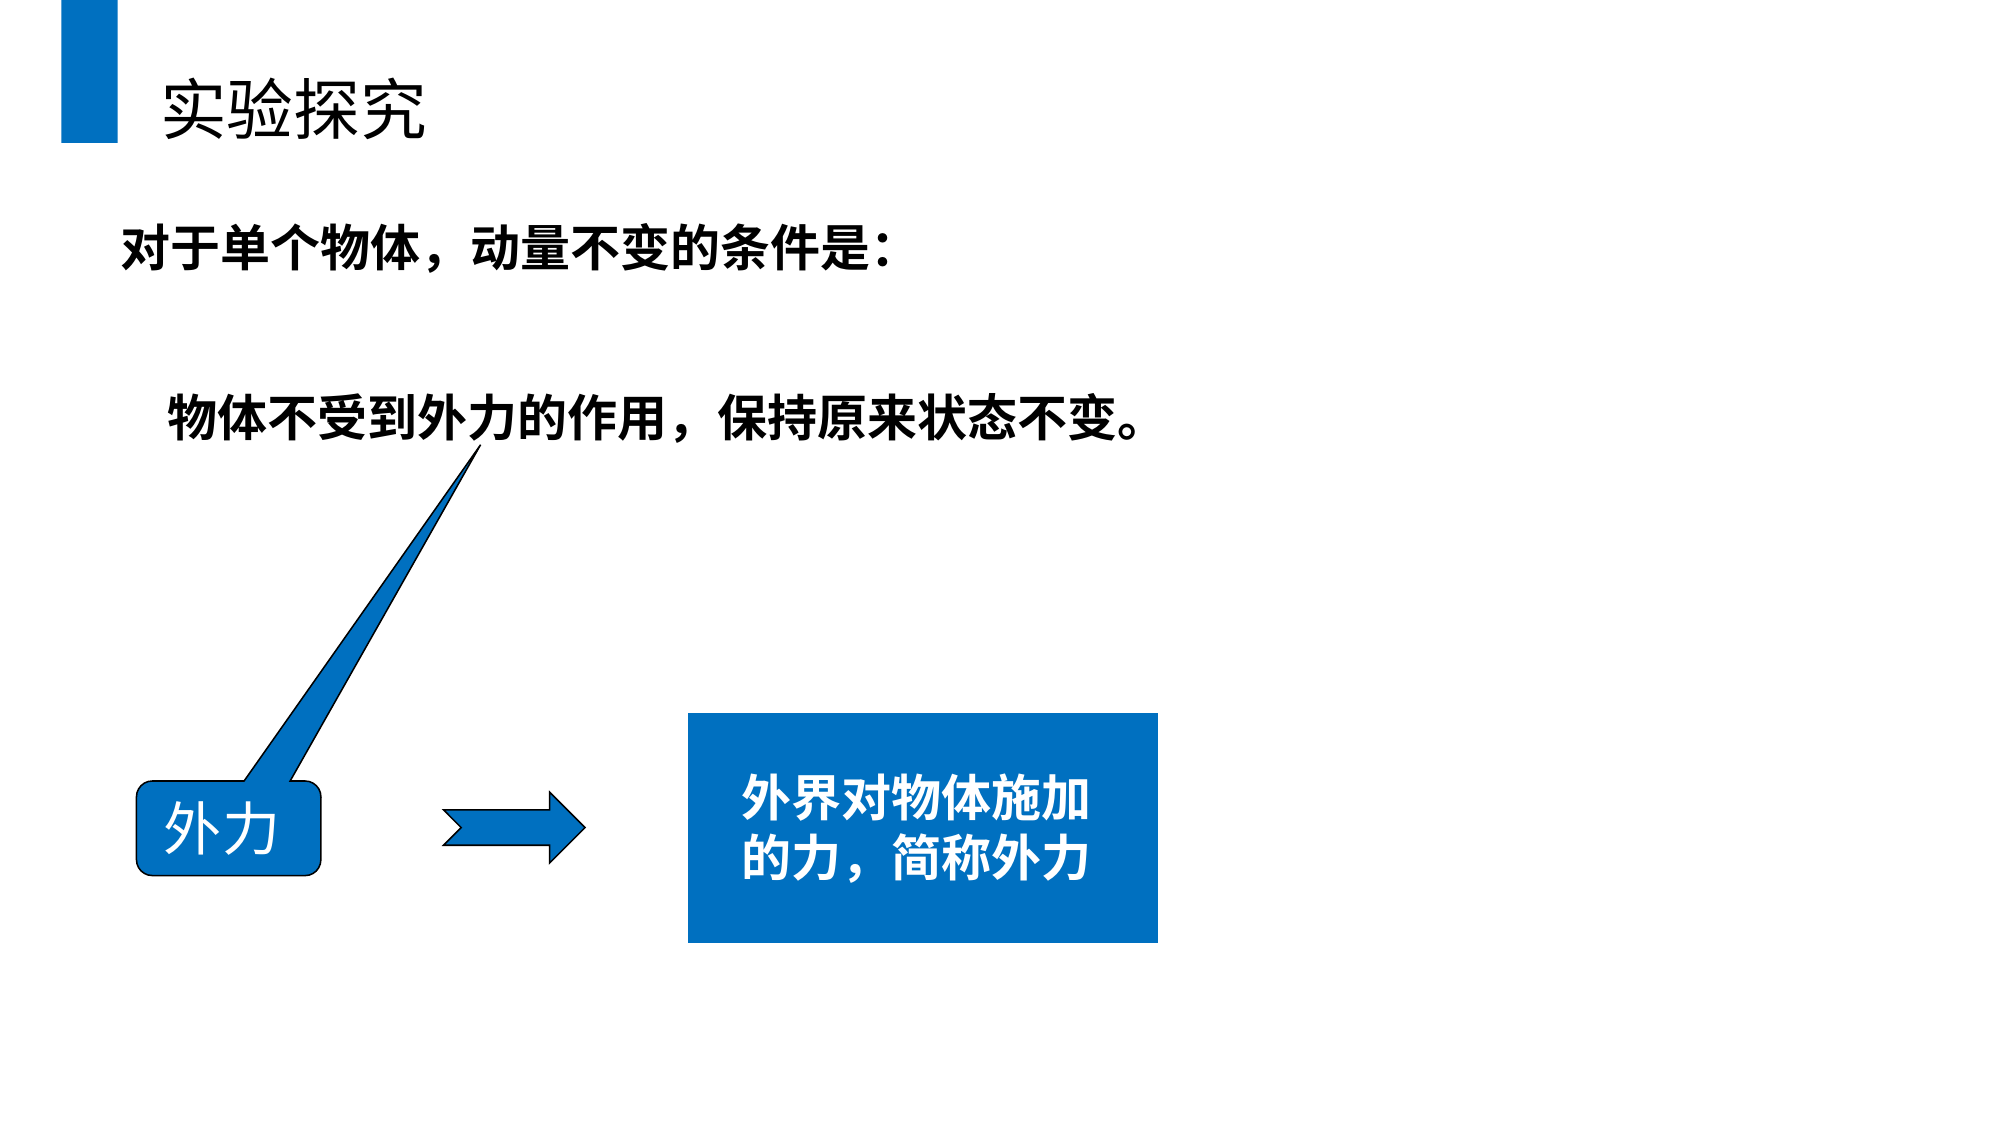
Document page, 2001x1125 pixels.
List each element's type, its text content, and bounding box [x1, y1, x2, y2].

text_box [136, 780, 383, 876]
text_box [689, 713, 1157, 942]
text_box [443, 792, 586, 863]
title 对于单个物体，动量不变的条件是： [105, 216, 1273, 286]
text_box 实验探究 [145, 60, 443, 156]
text_box 物体不受到外力的作用，保持原来状态不变。 [152, 379, 1426, 455]
